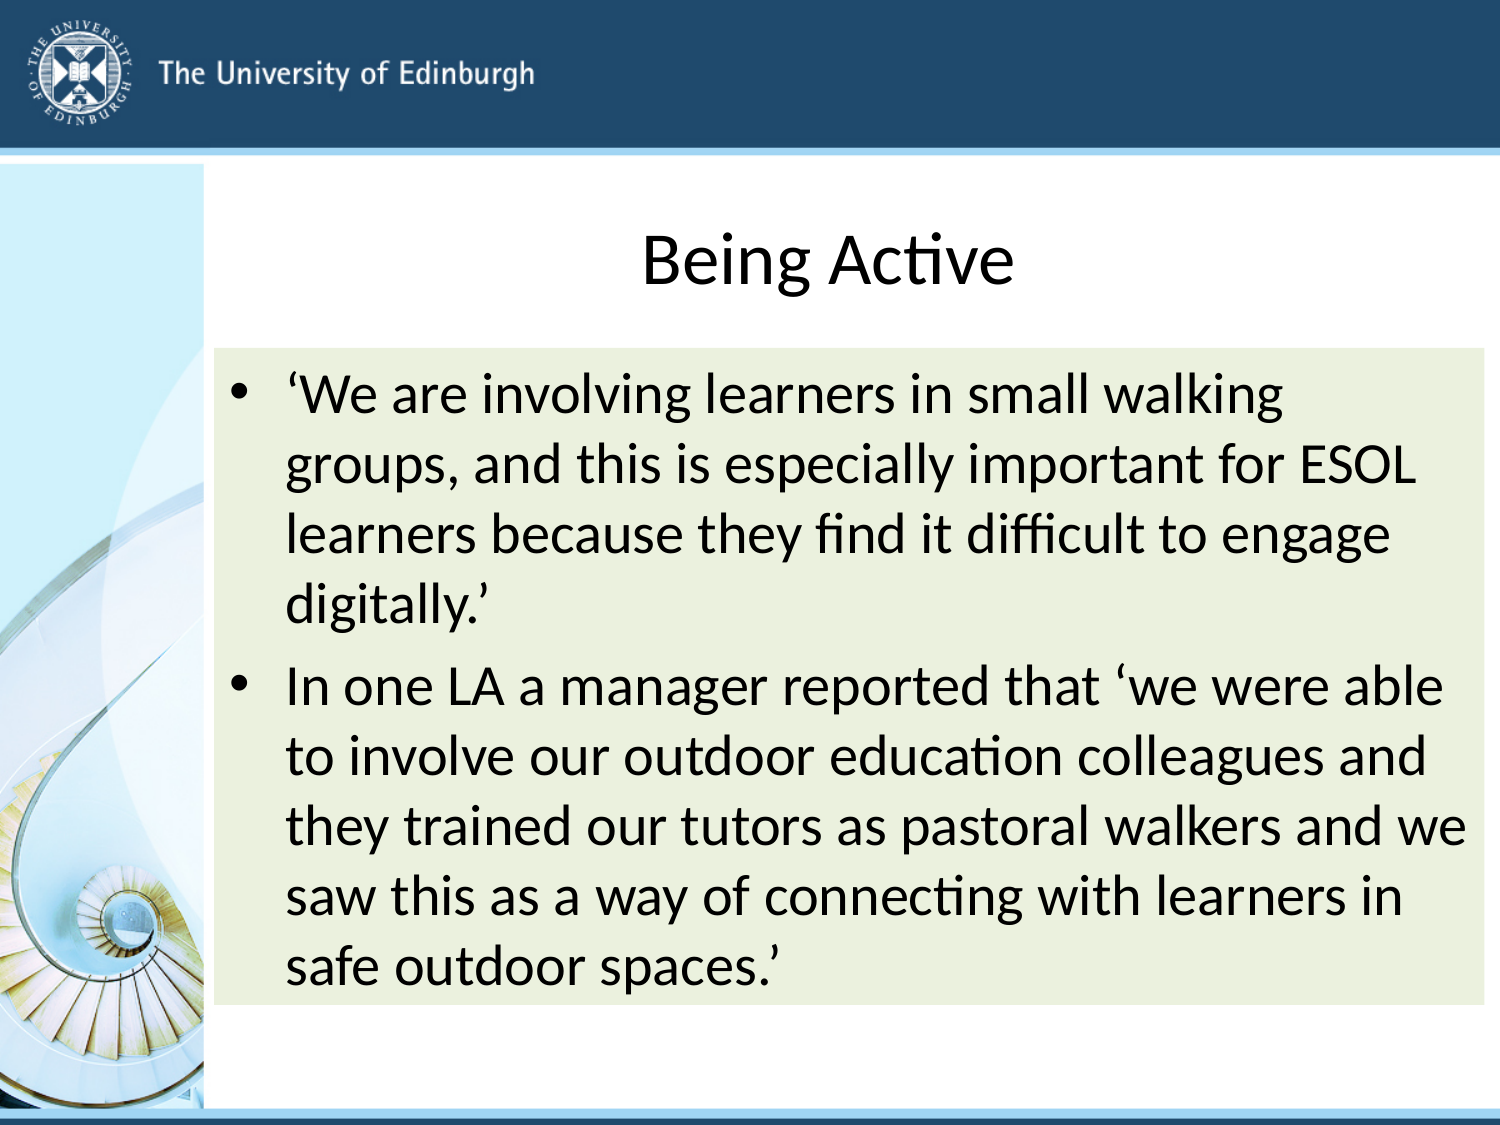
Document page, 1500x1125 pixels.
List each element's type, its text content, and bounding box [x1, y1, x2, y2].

title Being Active [232, 160, 1425, 347]
list ‘We are involving learners in small walking groups, and this is especially important for ESOL learners because they find it difficult to engage digitally.’ In one LA a manager reported that ‘we were able to involve our outdoor education colleagues and they trained our tutors as pastoral walkers and we saw this as a way of connecting with learners in safe outdoor spaces.’ [214, 347, 1485, 1005]
picture [0, 0, 1500, 1125]
